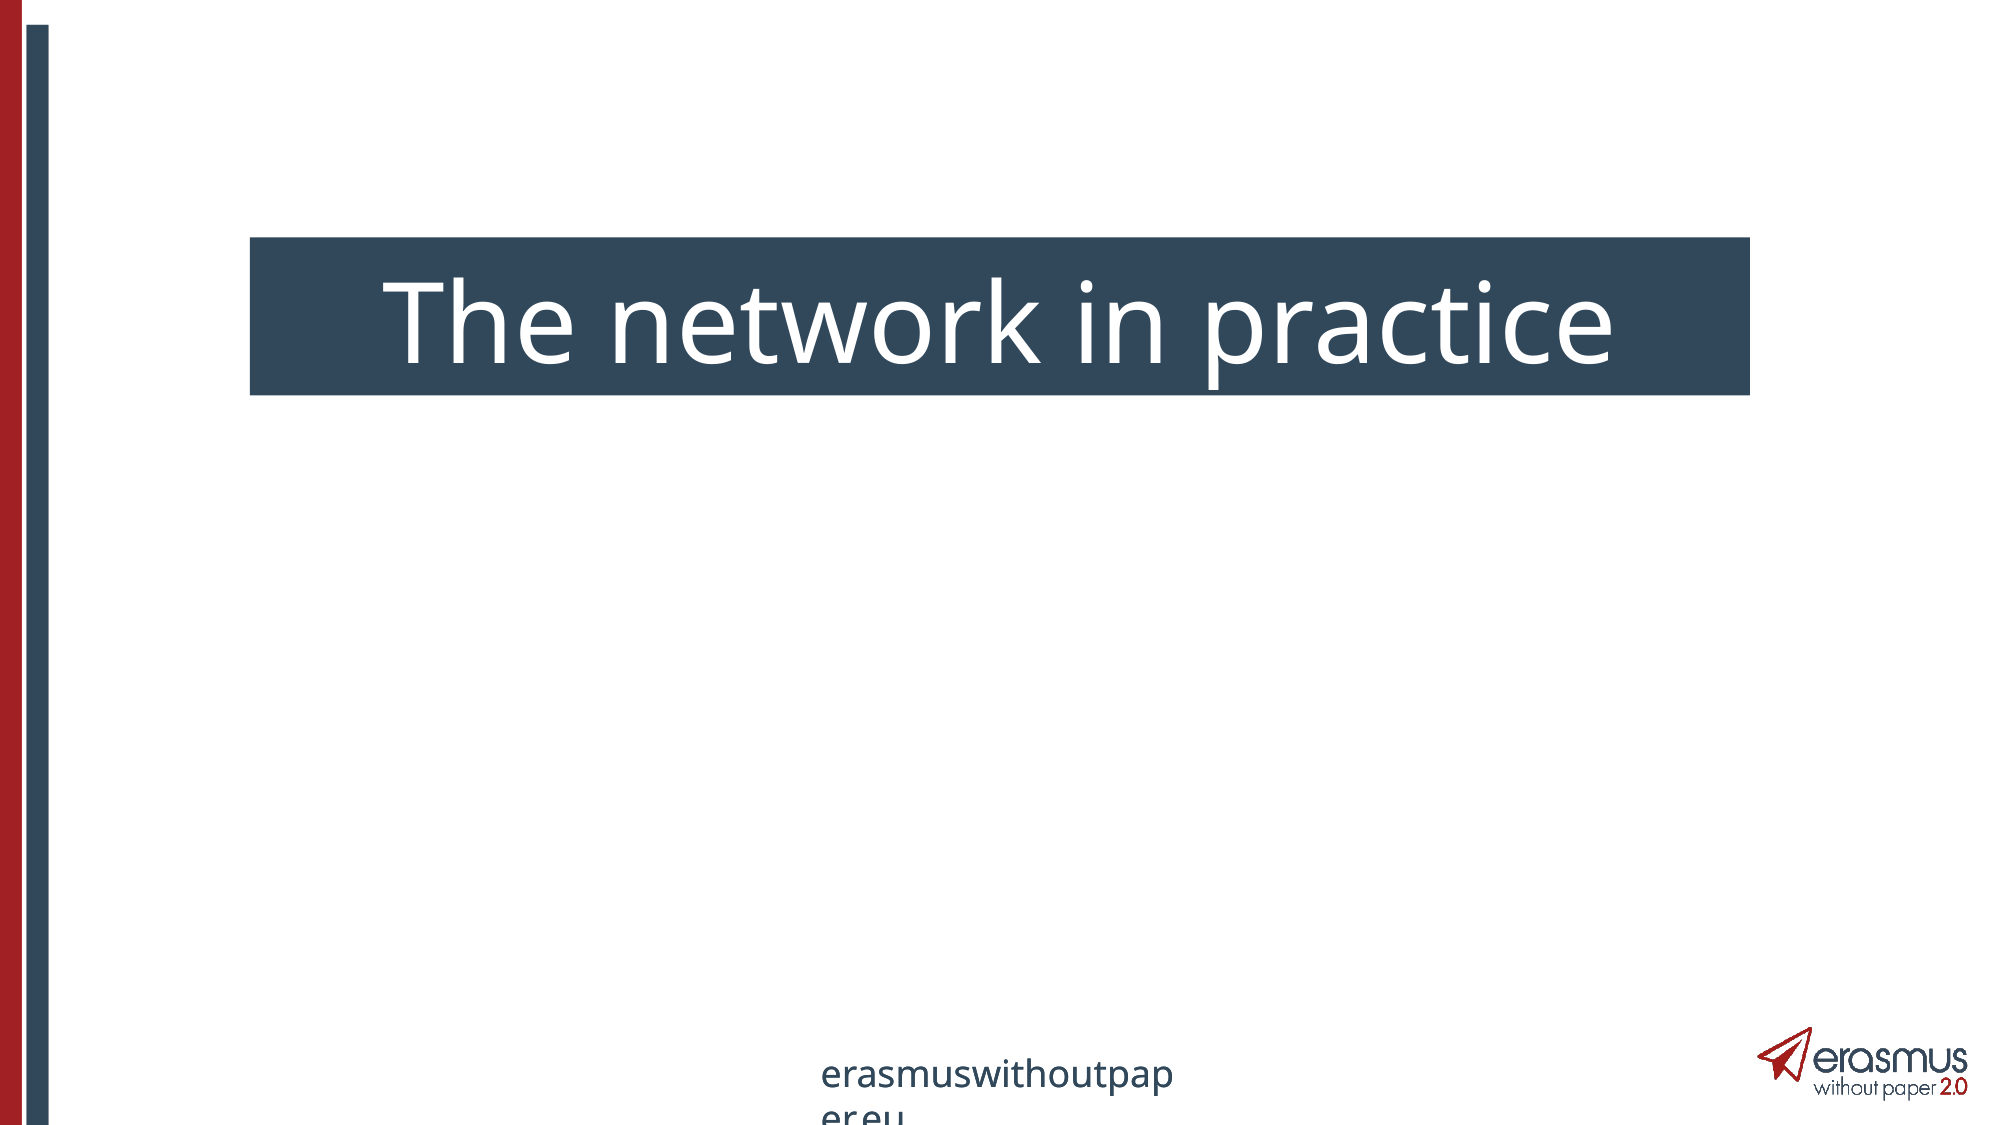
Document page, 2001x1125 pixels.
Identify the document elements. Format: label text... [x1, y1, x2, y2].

picture [1740, 1016, 1985, 1114]
title The network in practice [249, 237, 1750, 396]
